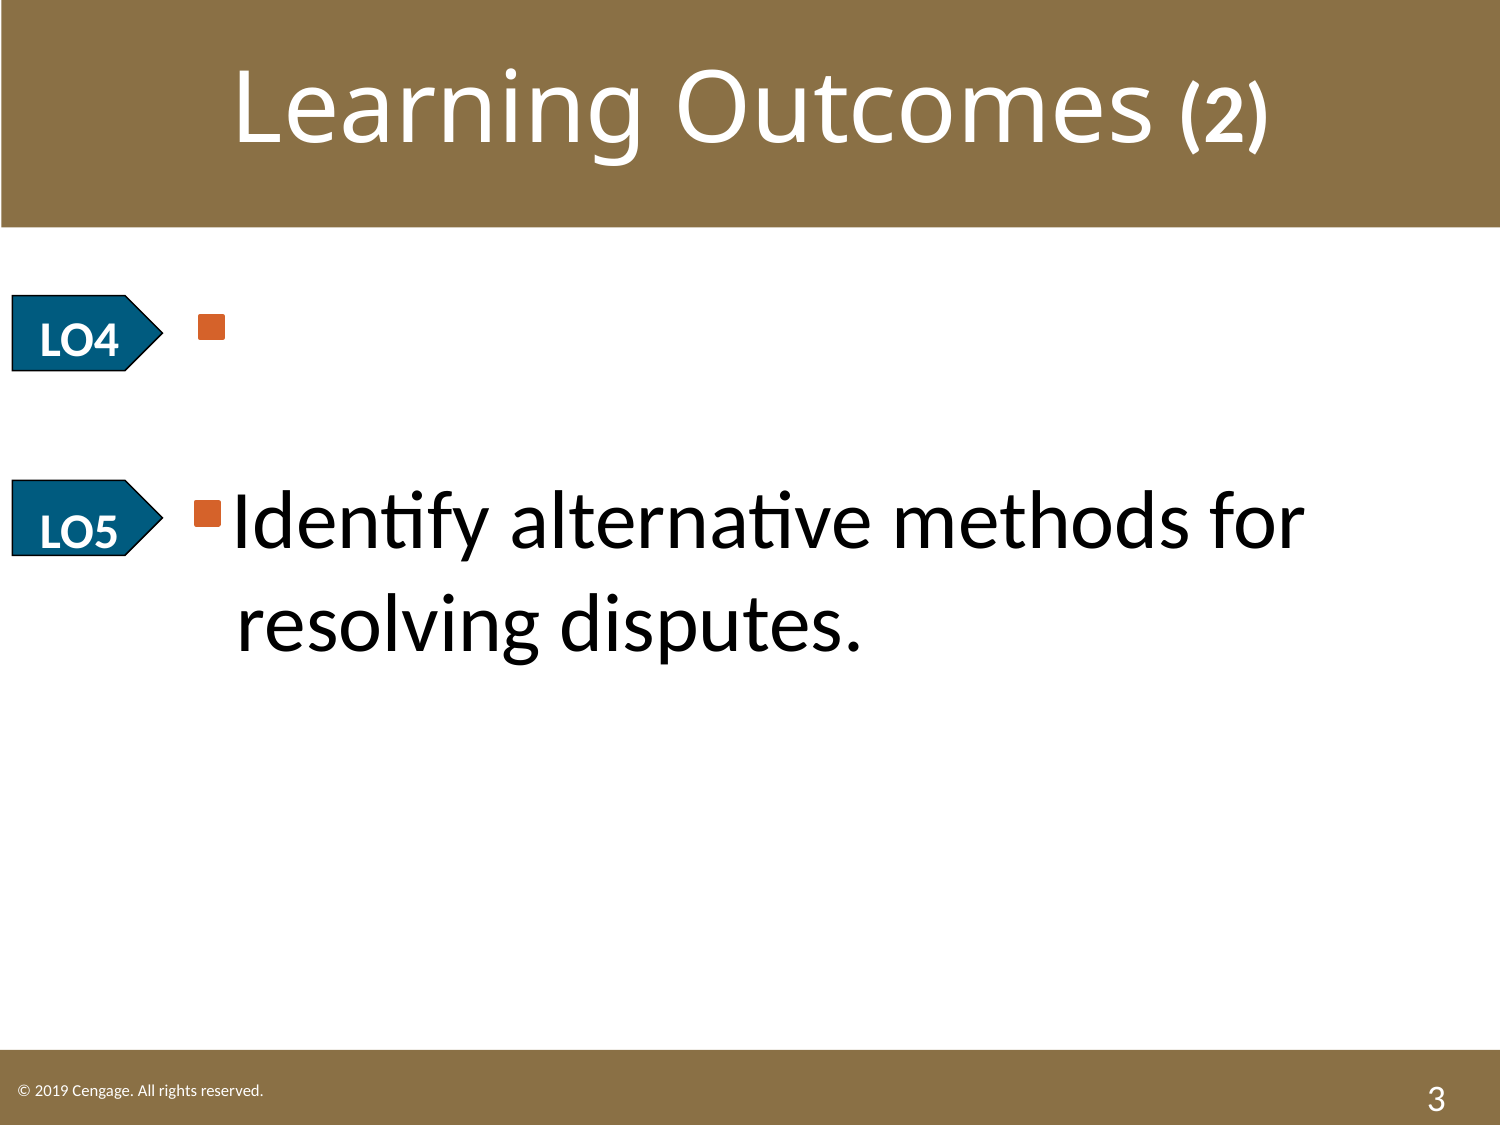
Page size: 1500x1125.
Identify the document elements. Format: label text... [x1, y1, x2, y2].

slide_number 3 [1110, 1074, 1461, 1119]
text_box [12, 480, 24, 556]
title Learning Outcomes (2) [0, 0, 1500, 229]
list LO4 Summarize the steps in a lawsuit. LO5 Identify alternative methods for resolving disputes. [24, 262, 1500, 1030]
text_box [12, 295, 24, 371]
